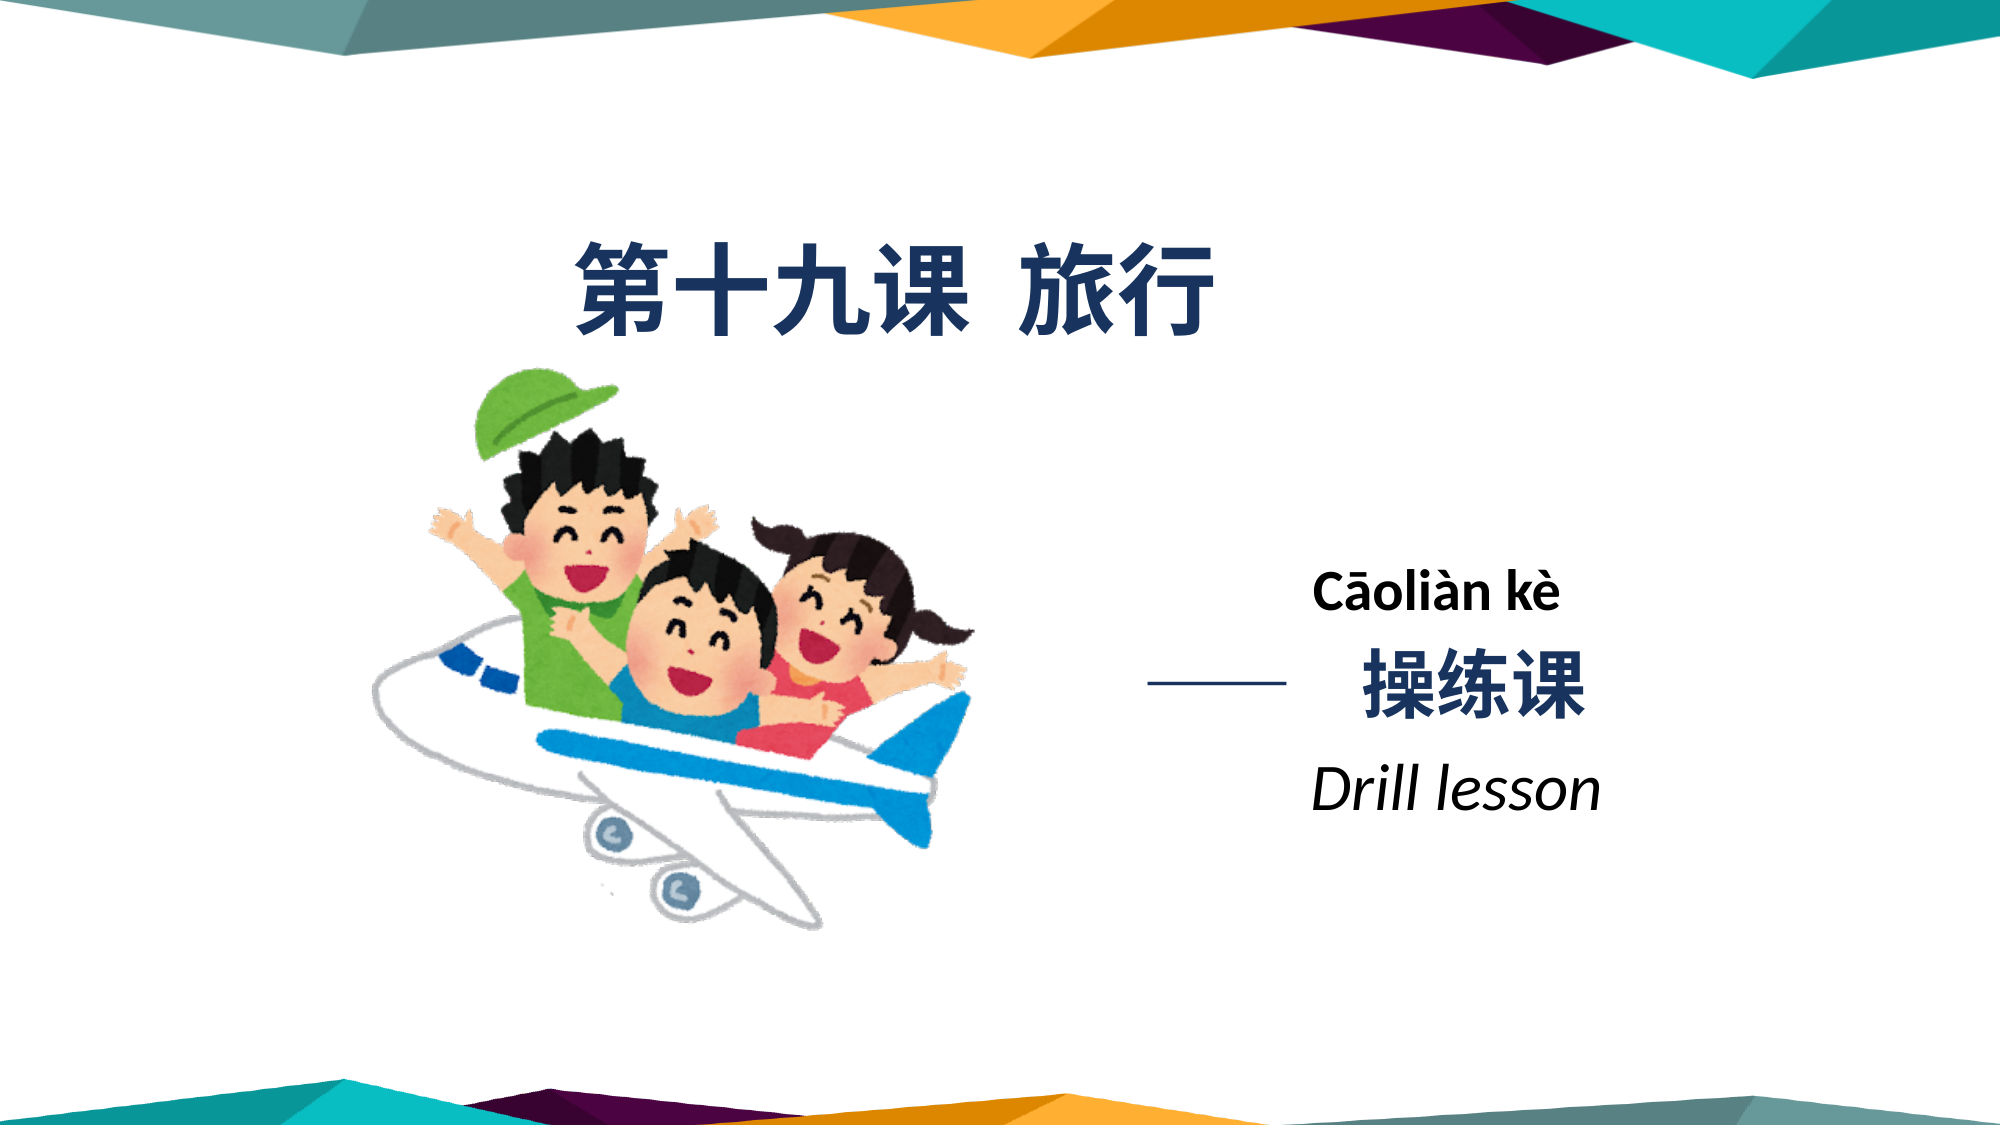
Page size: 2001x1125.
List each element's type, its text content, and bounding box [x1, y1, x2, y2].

text_box —— 操练课 [1128, 630, 1666, 735]
text_box 第十九课 旅行 [557, 220, 1444, 356]
text_box Drill lesson [1295, 735, 1655, 831]
picture [0, 0, 2000, 80]
picture [0, 1078, 2000, 1125]
picture [360, 356, 986, 965]
text_box Cāoliàn kè [1284, 544, 1666, 700]
